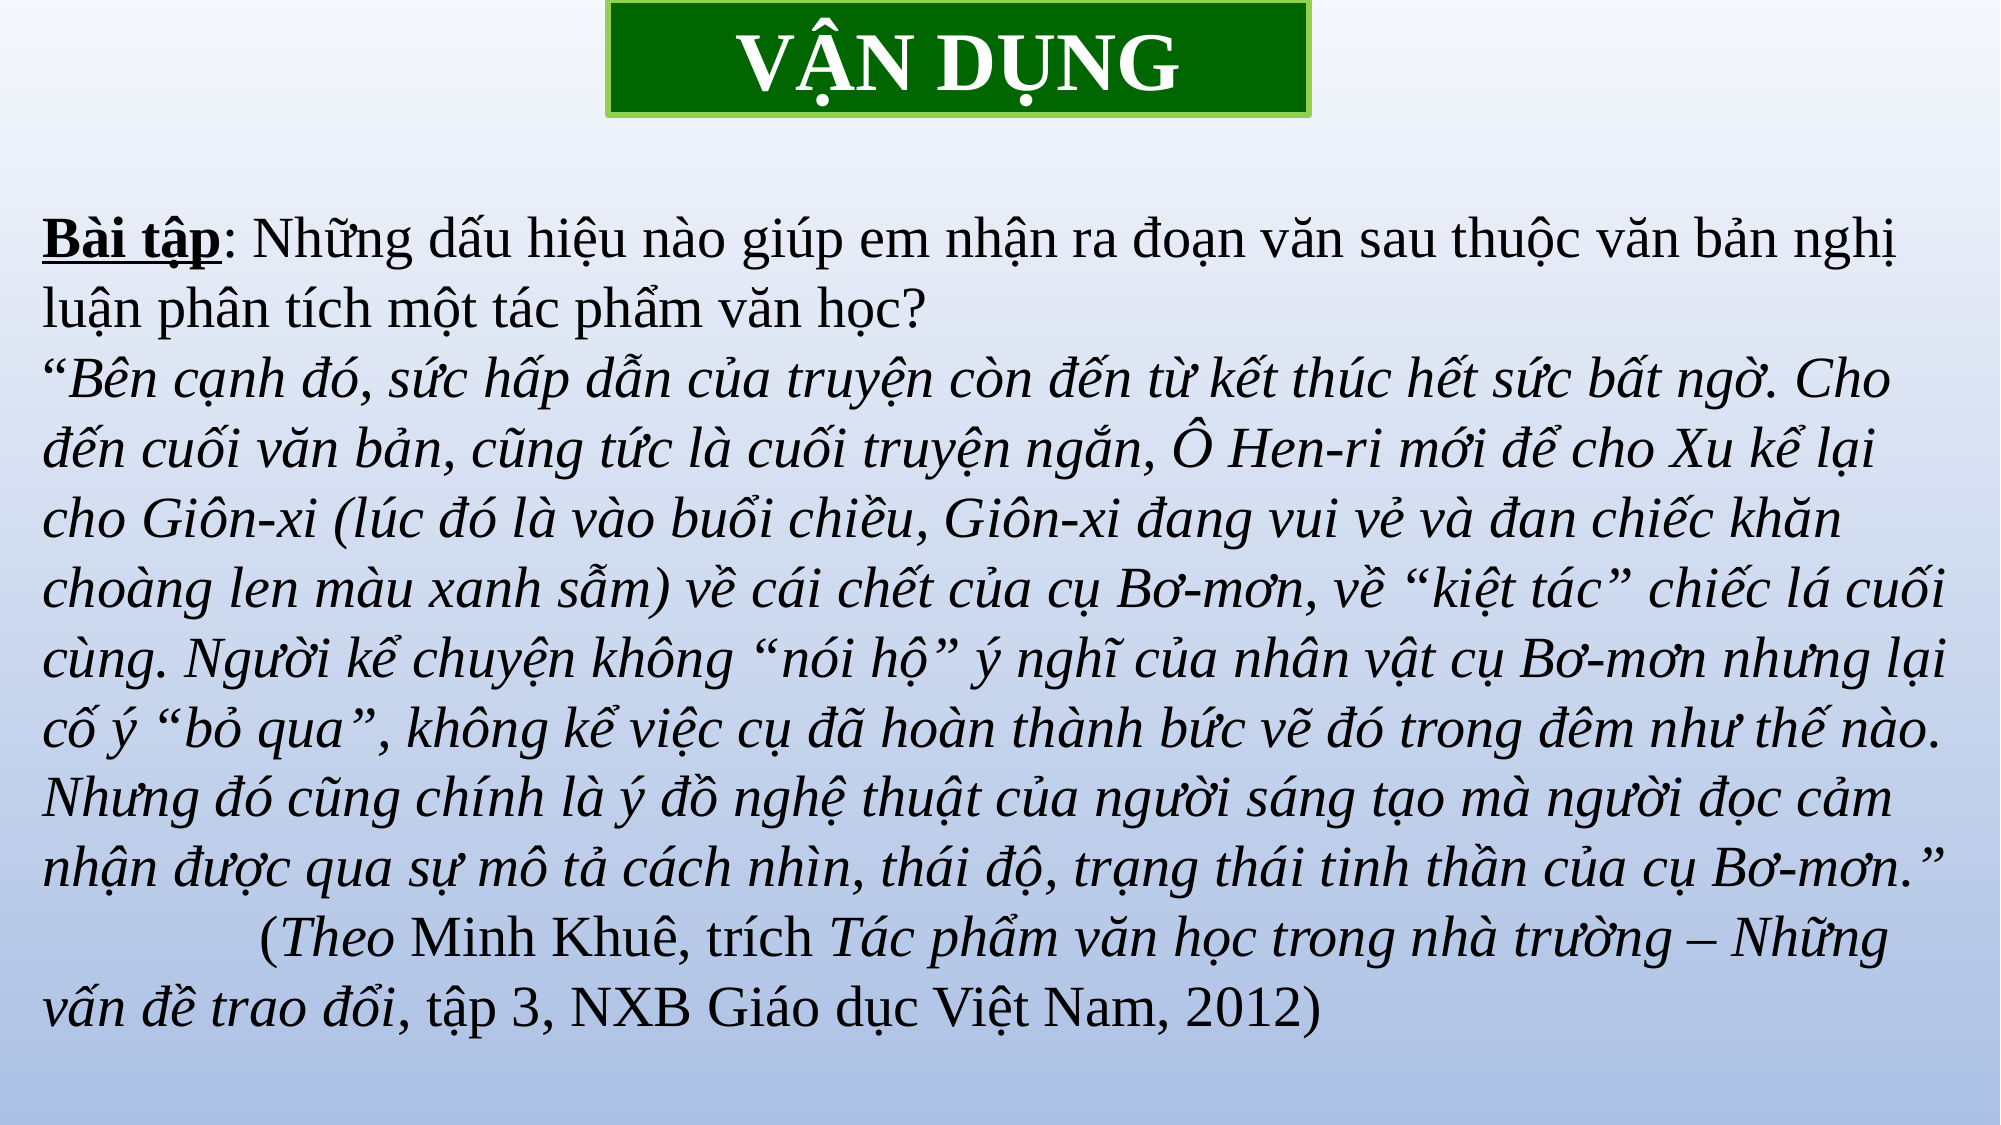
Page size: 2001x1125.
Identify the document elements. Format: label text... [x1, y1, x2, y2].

text_box VẬN DỤNG [607, 0, 1309, 115]
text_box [808, 433, 959, 469]
text_box Bài tập: Những dấu hiệu nào giúp em nhận ra đoạn văn sau thuộc văn bản nghị luận phân tích một tác phẩm văn học? “Bên cạnh đó, sức hấp dẫn của truyện còn đến từ kết thúc hết sức bất ngờ. Cho đến cuối văn bản, cũng tức là cuối truyện ngắn, Ô Hen-ri mới để cho Xu kể lại cho Giôn-xi (lúc đó là vào buổi chiều, Giôn-xi đang vui vẻ và đan chiếc khăn choàng len màu xanh sẫm) về cái chết của cụ Bơ-mơn, về “kiệt tác” chiếc lá cuối cùng. Người kể chuyện không “nói hộ” ý nghĩ của nhân vật cụ Bơ-mơn nhưng lại cố ý “bỏ qua”, không kể việc cụ đã hoàn thành bức vẽ đó trong đêm như thế nào. Nhưng đó cũng chính là ý đồ nghệ thuật của người sáng tạo mà người đọc cảm nhận được qua sự mô tả cách nhìn, thái độ, trạng thái tinh thần của cụ Bơ-mơn.” (Theo Minh Khuê, trích Tác phẩm văn học trong nhà trường – Những vấn đề trao đổi, tập 3, NXB Giáo dục Việt Nam, 2012) [27, 191, 1978, 1116]
